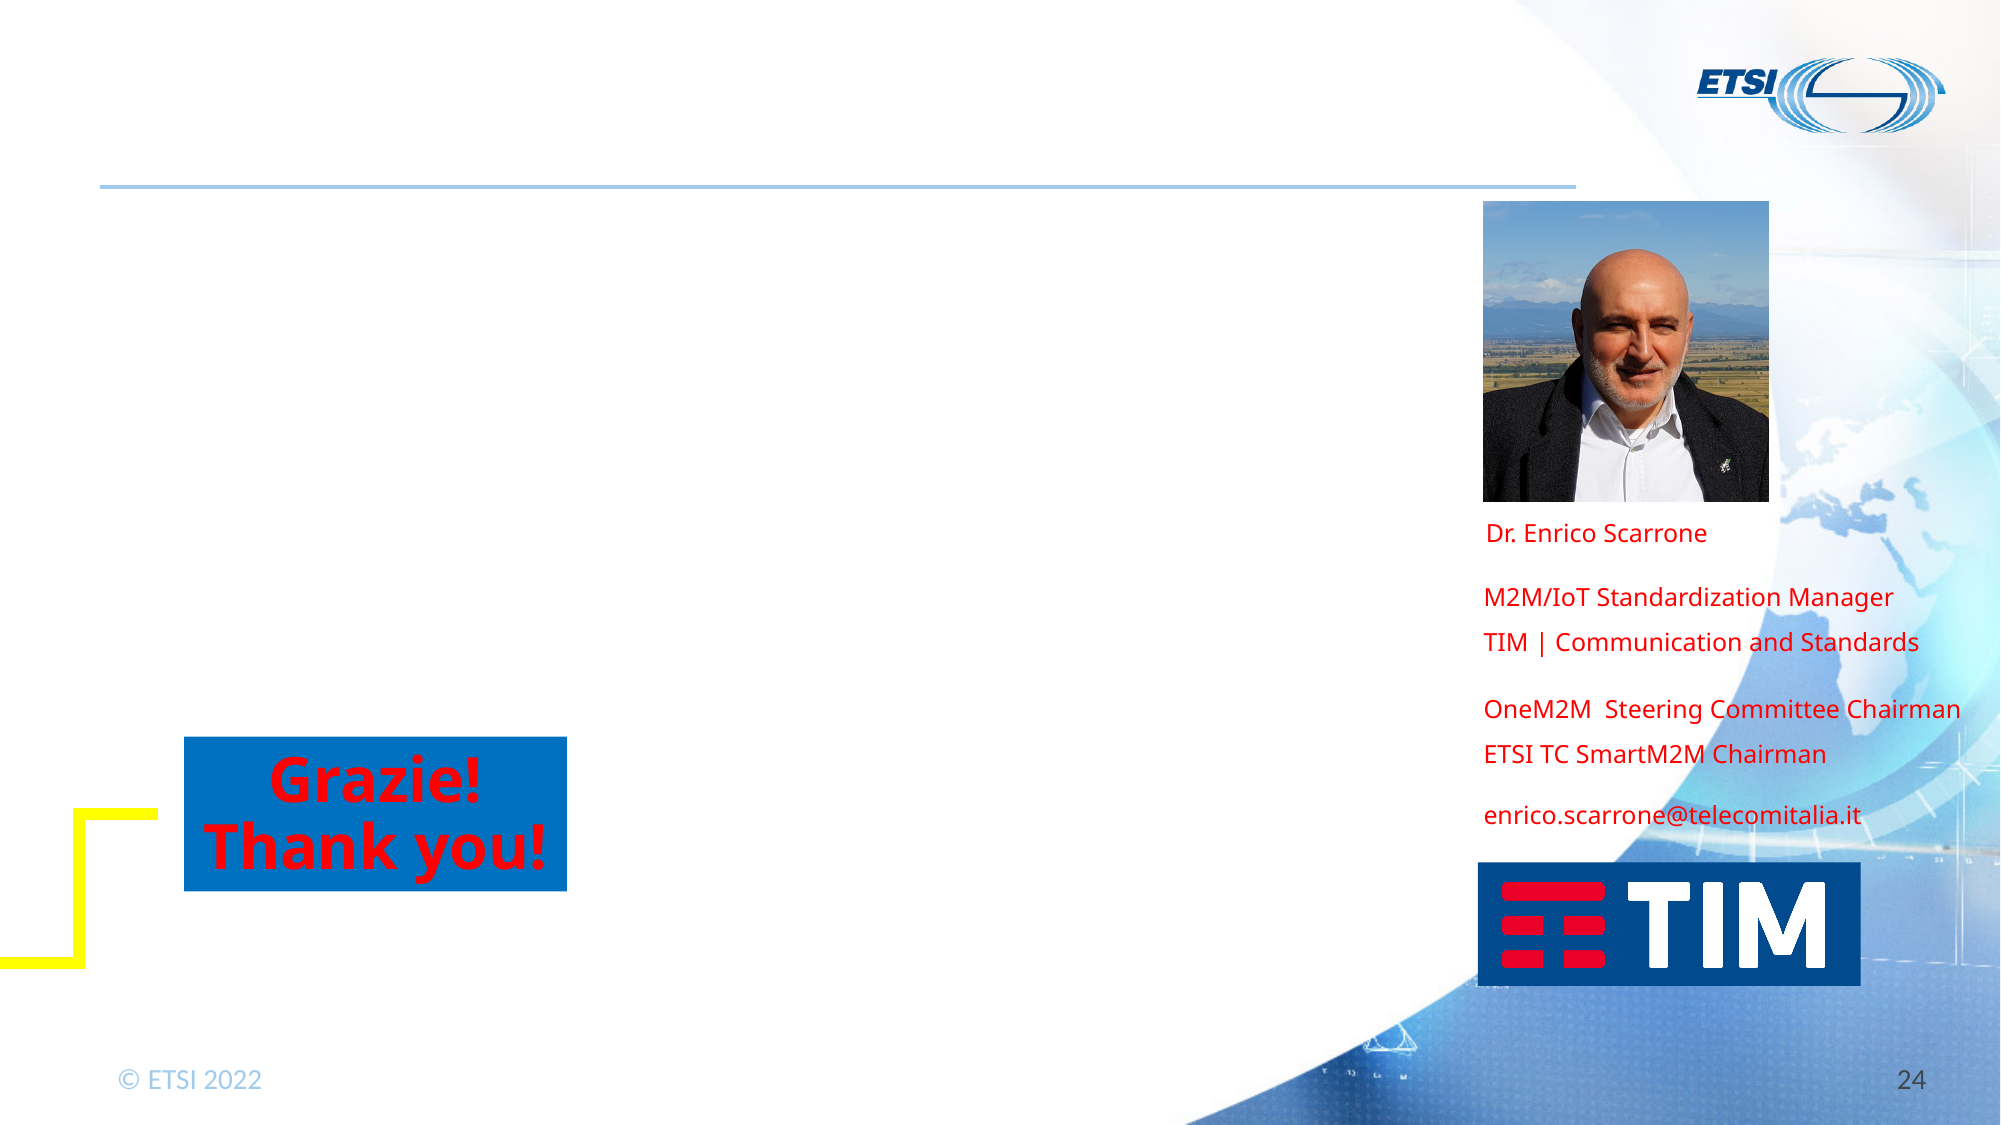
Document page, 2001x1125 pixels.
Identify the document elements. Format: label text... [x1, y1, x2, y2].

text_box M2M/IoT Standardization Manager TIM | Communication and Standards [1483, 580, 2000, 703]
text_box [1477, 861, 1862, 987]
picture [0, 0, 2001, 1125]
text_box Grazie! Thank you! [184, 736, 567, 892]
text_box Dr. Enrico Scarrone [1479, 506, 1876, 545]
text_box OneM2M Steering Committee Chairman ETSI TC SmartM2M Chairman enrico.scarrone@telecomitalia.it [1483, 703, 2000, 927]
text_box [0, 813, 159, 963]
